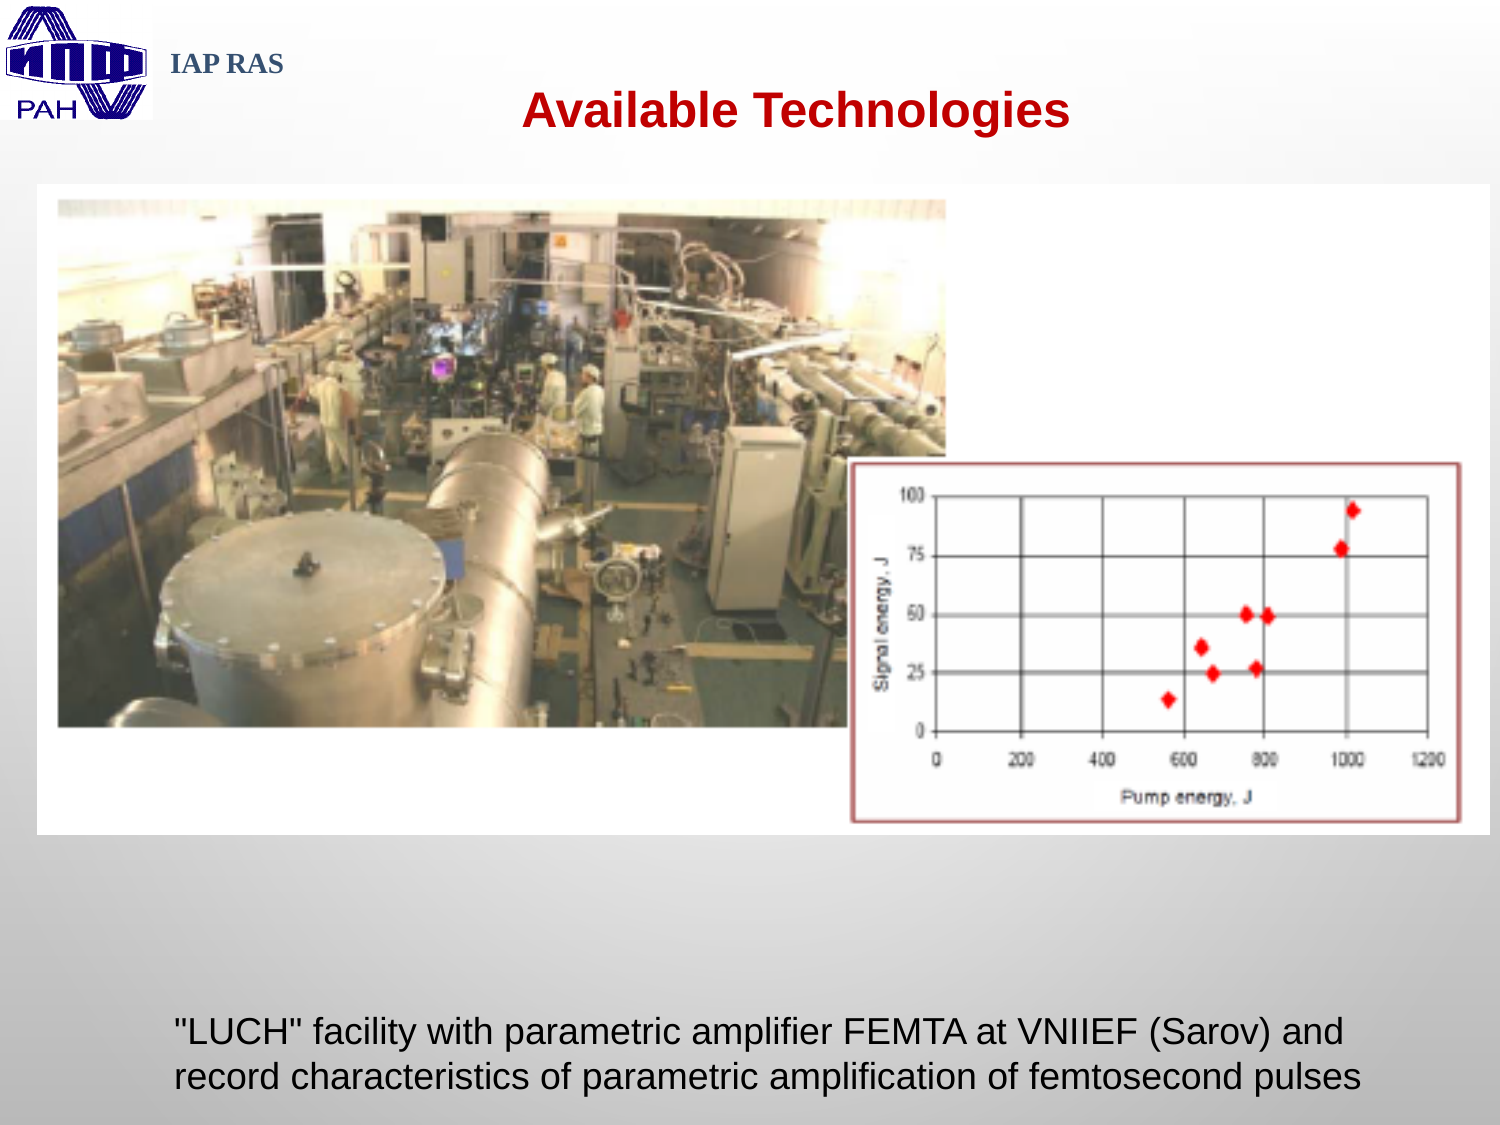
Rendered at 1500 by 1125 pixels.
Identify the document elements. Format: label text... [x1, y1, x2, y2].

text_box "LUCH" facility with parametric amplifier FEMTA at VNIIEF (Sarov) and record characteristics of parametric amplification of femtosecond pulses [159, 999, 1390, 1105]
picture [0, 0, 1500, 1125]
text_box IAP RAS [158, 36, 300, 87]
text_box Available Technologies [506, 70, 1087, 145]
